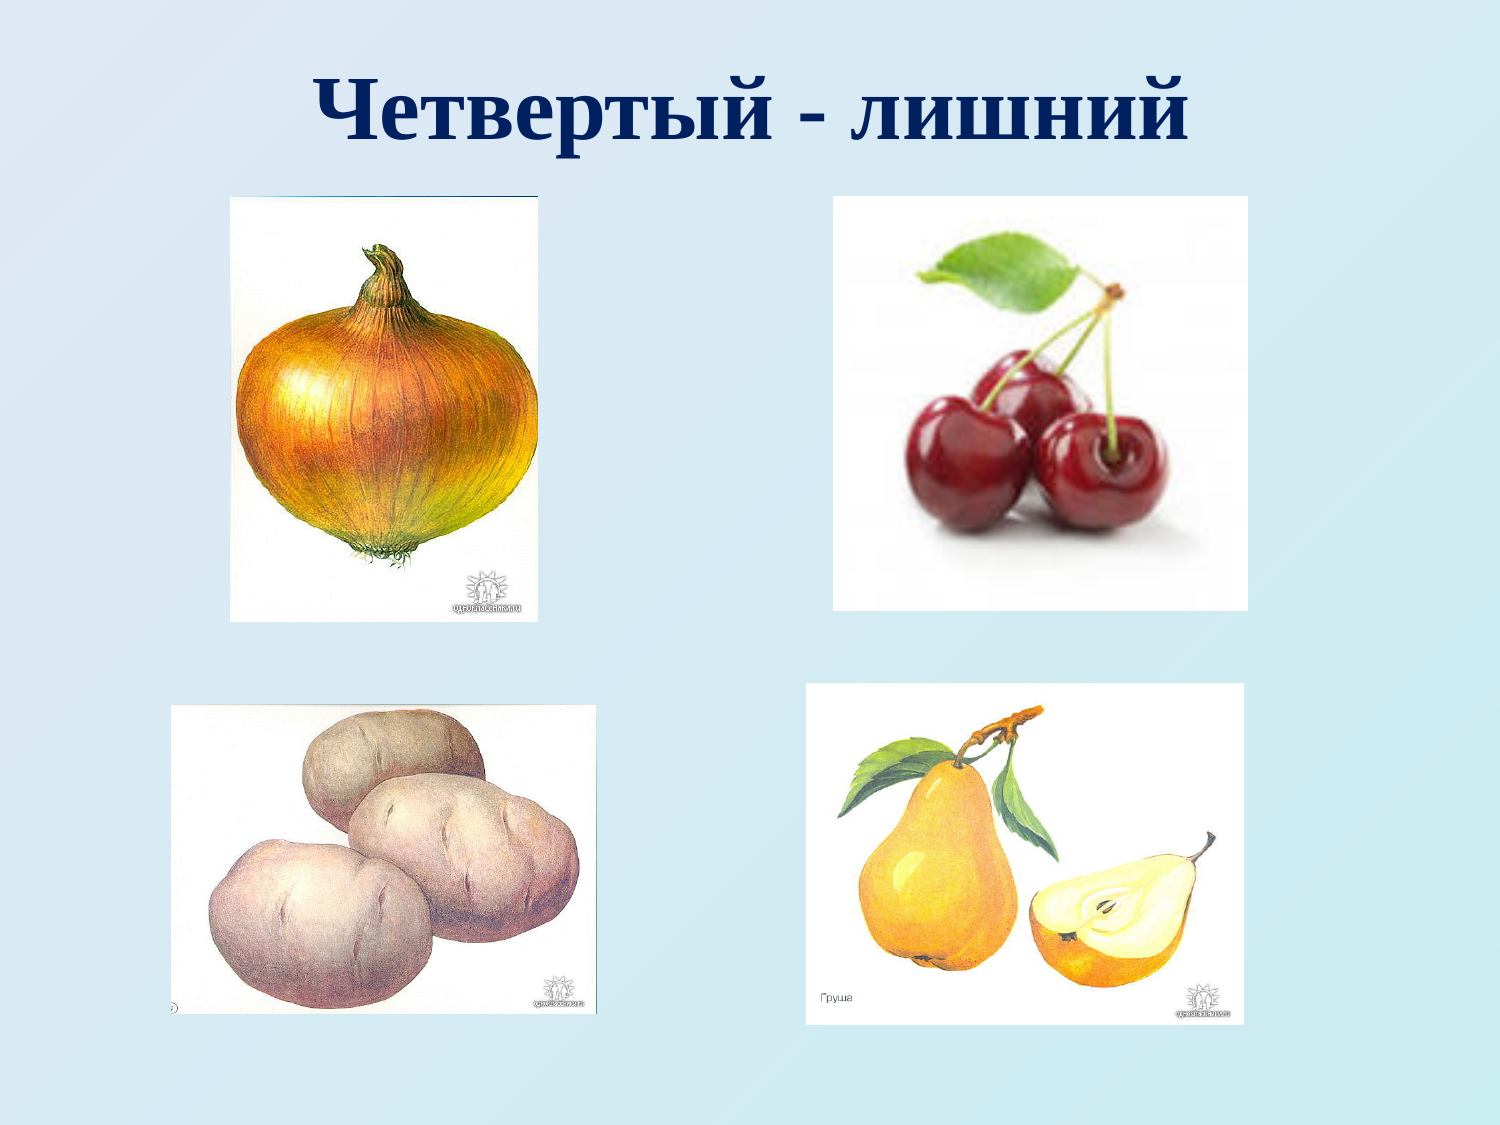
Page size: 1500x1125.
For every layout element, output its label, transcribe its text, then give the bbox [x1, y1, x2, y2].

picture [170, 703, 597, 1015]
picture [832, 196, 1248, 612]
picture [805, 682, 1244, 1025]
picture [229, 196, 538, 622]
title Четвертый - лишний [76, 8, 1427, 197]
